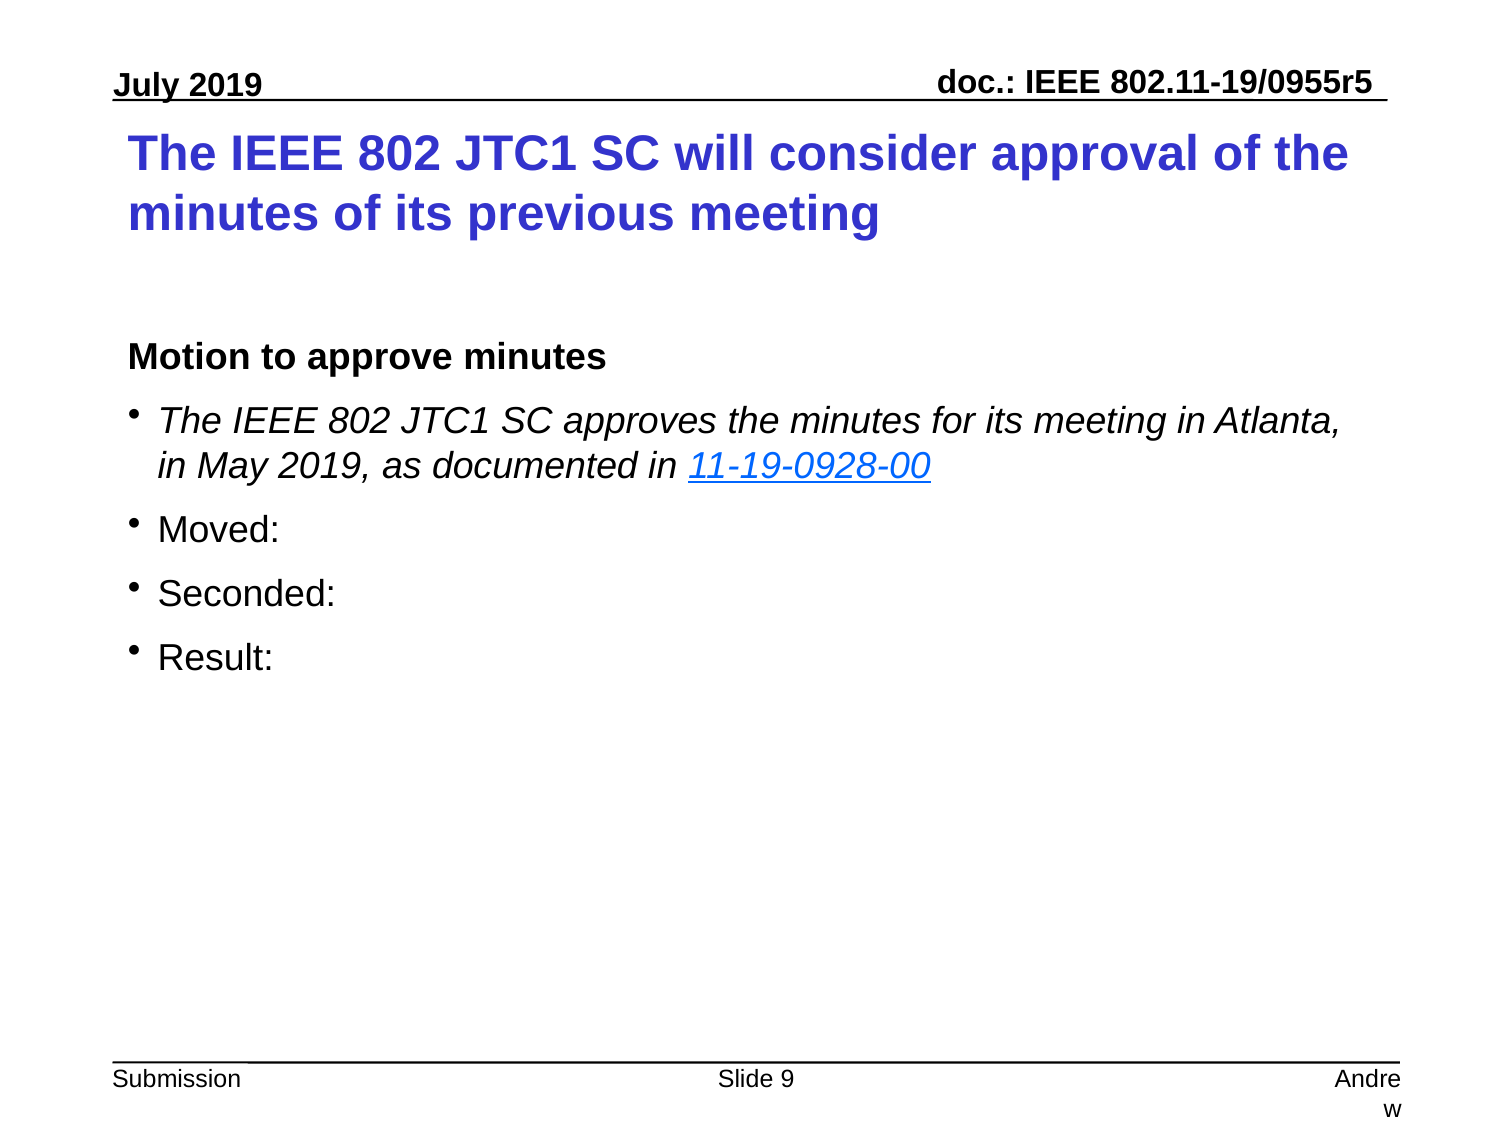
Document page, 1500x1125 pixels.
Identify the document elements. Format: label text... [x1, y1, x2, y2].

list Motion to approve minutes The IEEE 802 JTC1 SC approves the minutes for its meeting in Atlanta, in May 2019, as documented in 11-19-0928-00 Moved: Seconded: Result: [112, 324, 1388, 1000]
footer Andrew Myles, Cisco [1320, 1061, 1402, 1093]
slide_number Slide 9 [709, 1061, 803, 1093]
title The IEEE 802 JTC1 SC will consider approval of the minutes of its previous meeting [112, 112, 1388, 288]
